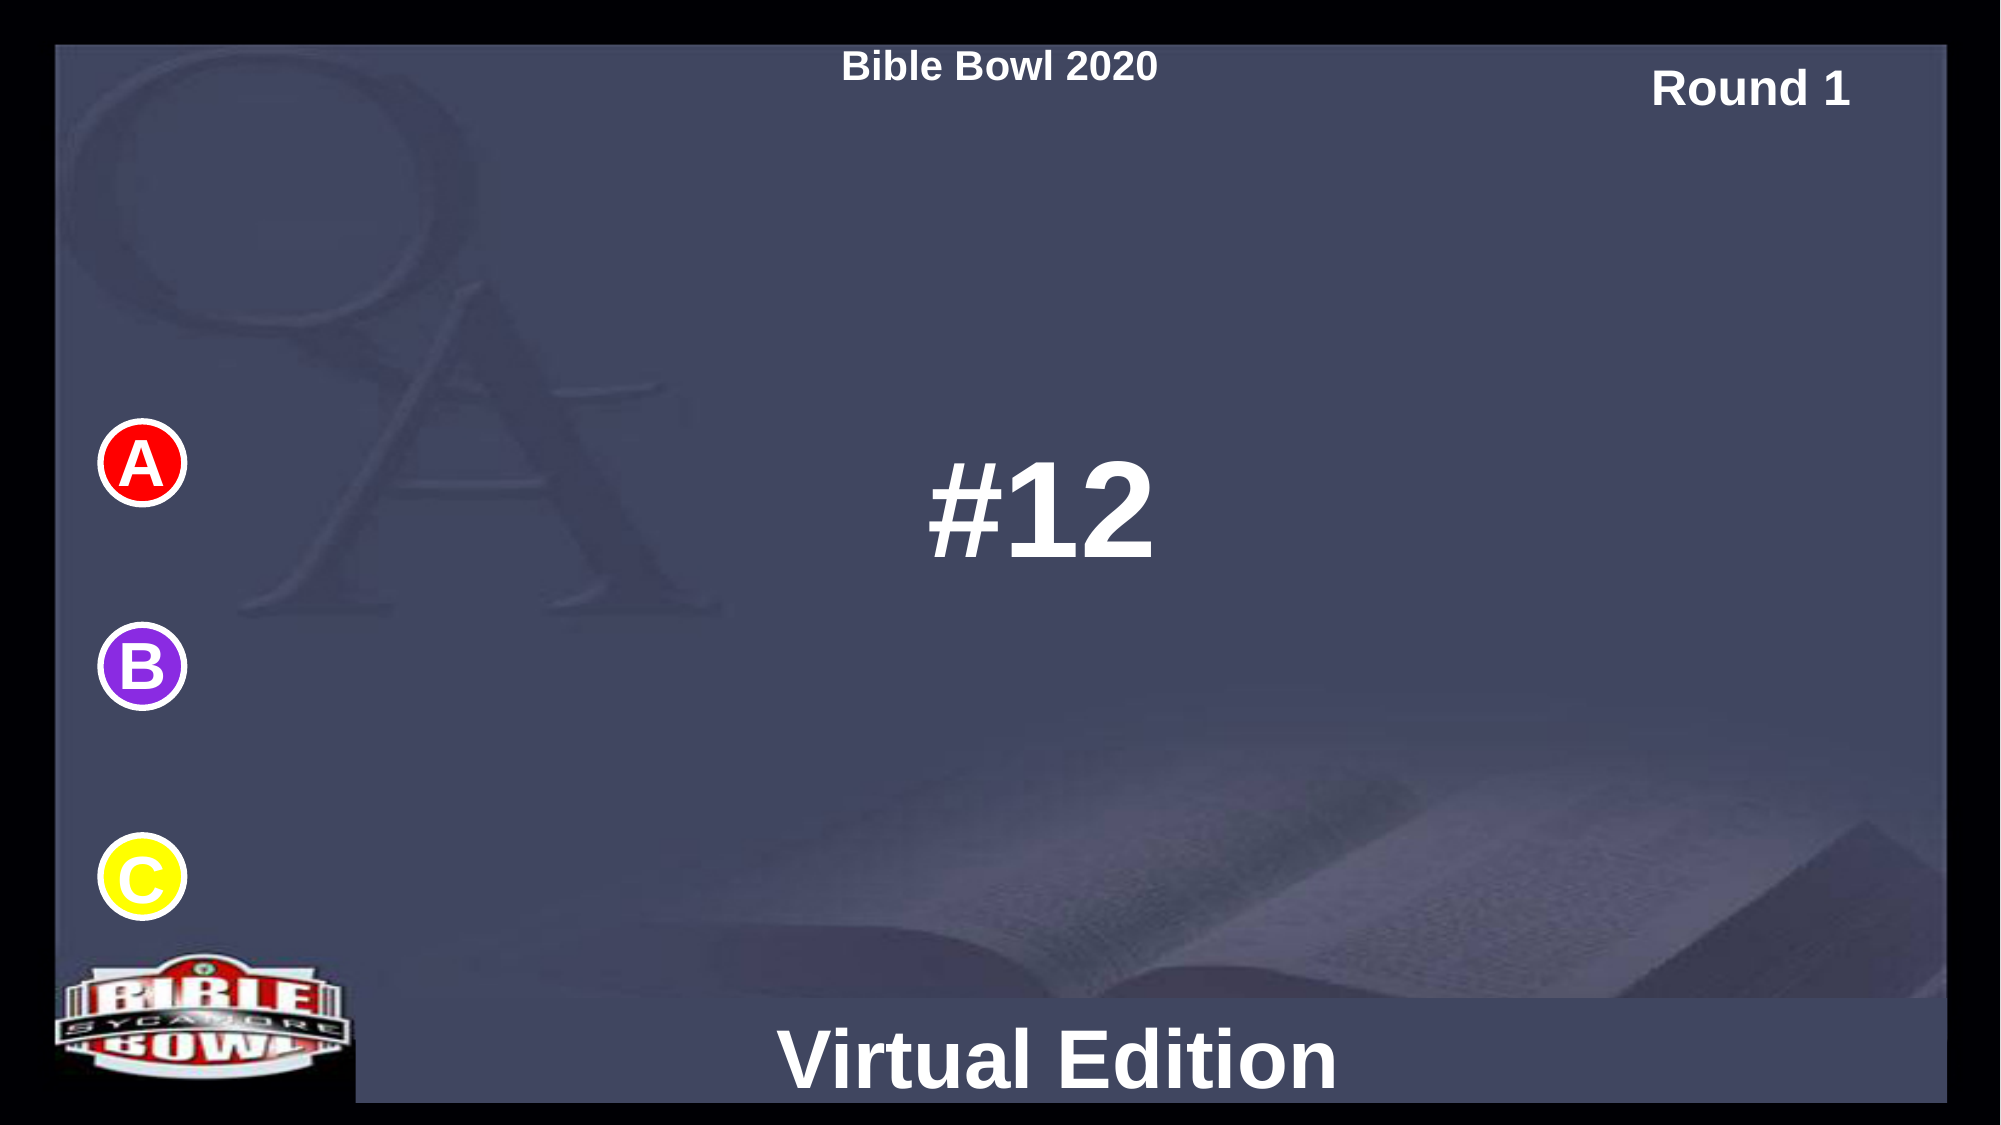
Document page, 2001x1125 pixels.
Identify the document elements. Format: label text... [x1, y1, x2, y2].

picture [0, 0, 2001, 1125]
text_box #12 [912, 412, 1225, 593]
